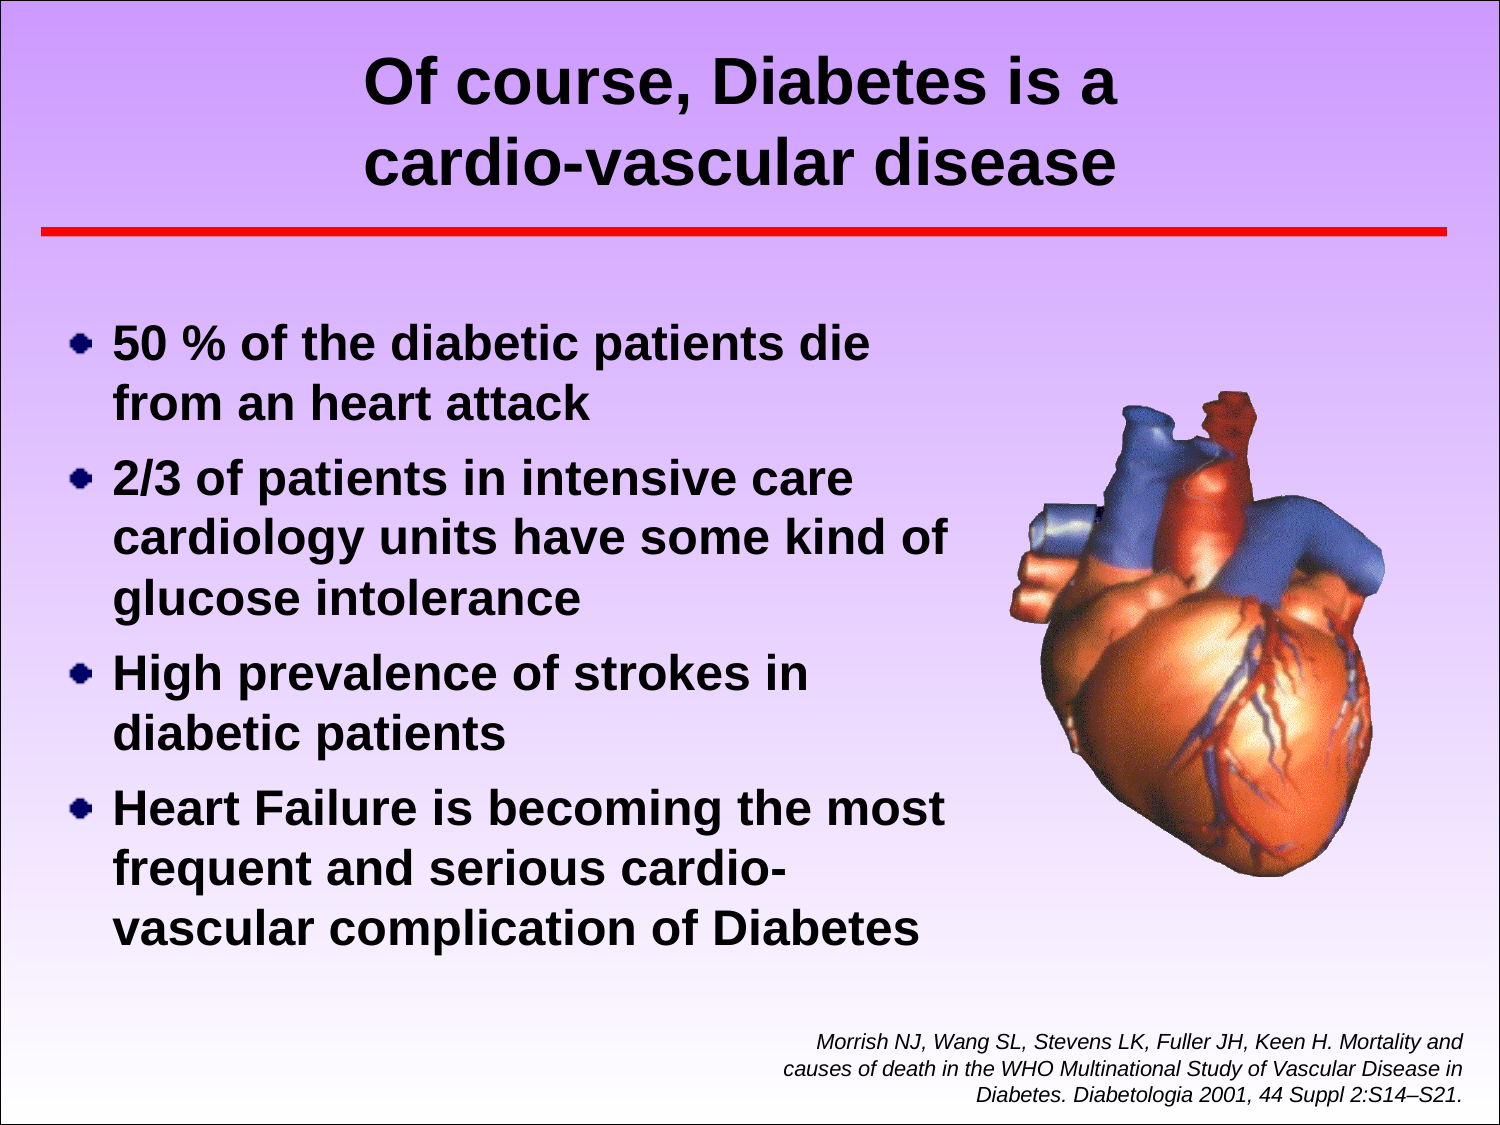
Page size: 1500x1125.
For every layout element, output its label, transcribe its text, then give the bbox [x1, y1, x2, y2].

text_box Of course, Diabetes is a cardio-vascular disease [348, 30, 1152, 206]
picture [55, 652, 92, 688]
picture [55, 457, 92, 493]
text_box 50 % of the diabetic patients die from an heart attack 2/3 of patients in intensive care cardiology units have some kind of glucose intolerance High prevalence of strokes in diabetic patients Heart Failure is becoming the most frequent and serious cardio-vascular complication of Diabetes [41, 302, 965, 988]
text_box Morrish NJ, Wang SL, Stevens LK, Fuller JH, Keen H. Mortality and causes of death in the WHO Multinational Study of Vascular Disease in Diabetes. Diabetologia 2001, 44 Suppl 2:S14–S21. [728, 1020, 1479, 1114]
picture [55, 322, 92, 358]
picture [55, 787, 92, 823]
picture [998, 373, 1412, 886]
